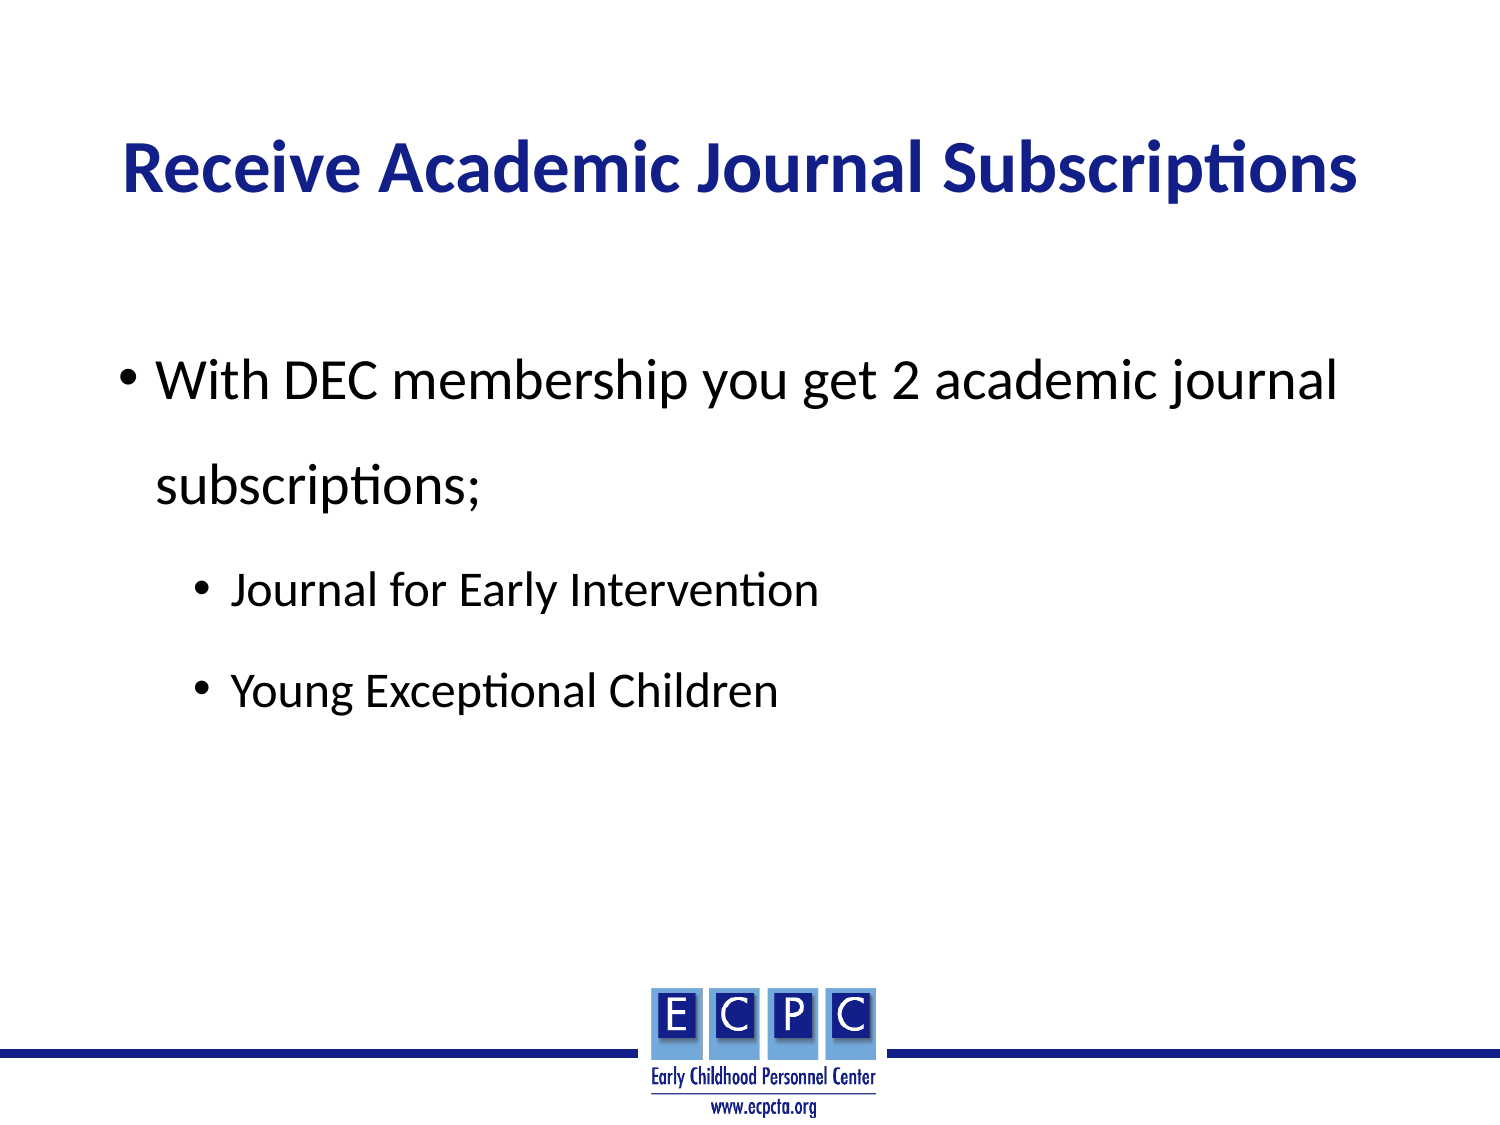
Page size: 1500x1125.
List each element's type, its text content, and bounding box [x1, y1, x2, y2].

title Receive Academic Journal Subscriptions [103, 59, 1397, 278]
picture [651, 1014, 876, 1118]
list With DEC membership you get 2 academic journal subscriptions; Journal for Early Intervention Young Exceptional Children [103, 299, 1397, 1014]
